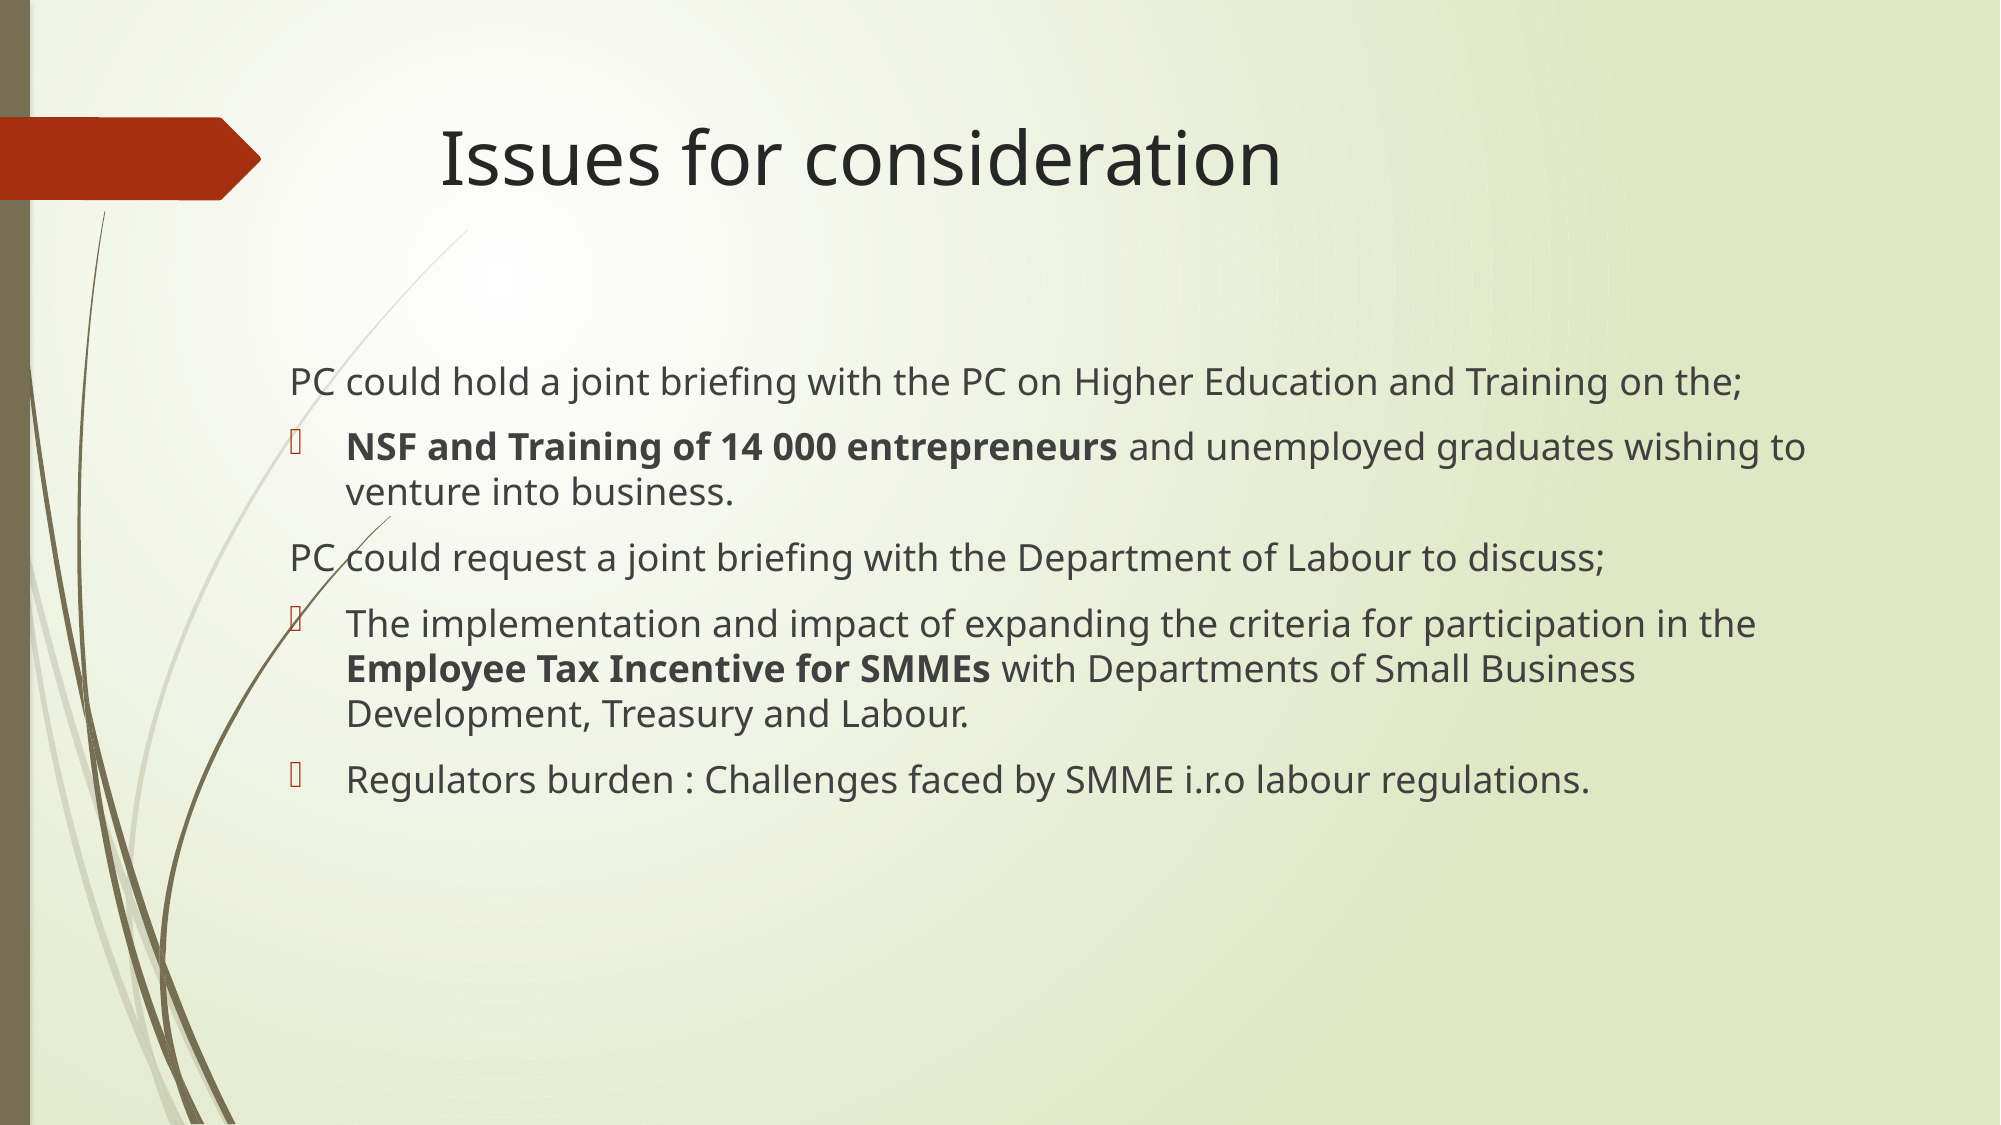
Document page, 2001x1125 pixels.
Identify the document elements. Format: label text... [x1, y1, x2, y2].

title Issues for consideration [425, 102, 1888, 313]
list PC could hold a joint briefing with the PC on Higher Education and Training on the; NSF and Training of 14 000 entrepreneurs and unemployed graduates wishing to venture into business. PC could request a joint briefing with the Department of Labour to discuss; The implementation and impact of expanding the criteria for participation in the Employee Tax Incentive for SMMEs with Departments of Small Business Development, Treasury and Labour. Regulators burden : Challenges faced by SMME i.r.o labour regulations. [274, 350, 1888, 970]
